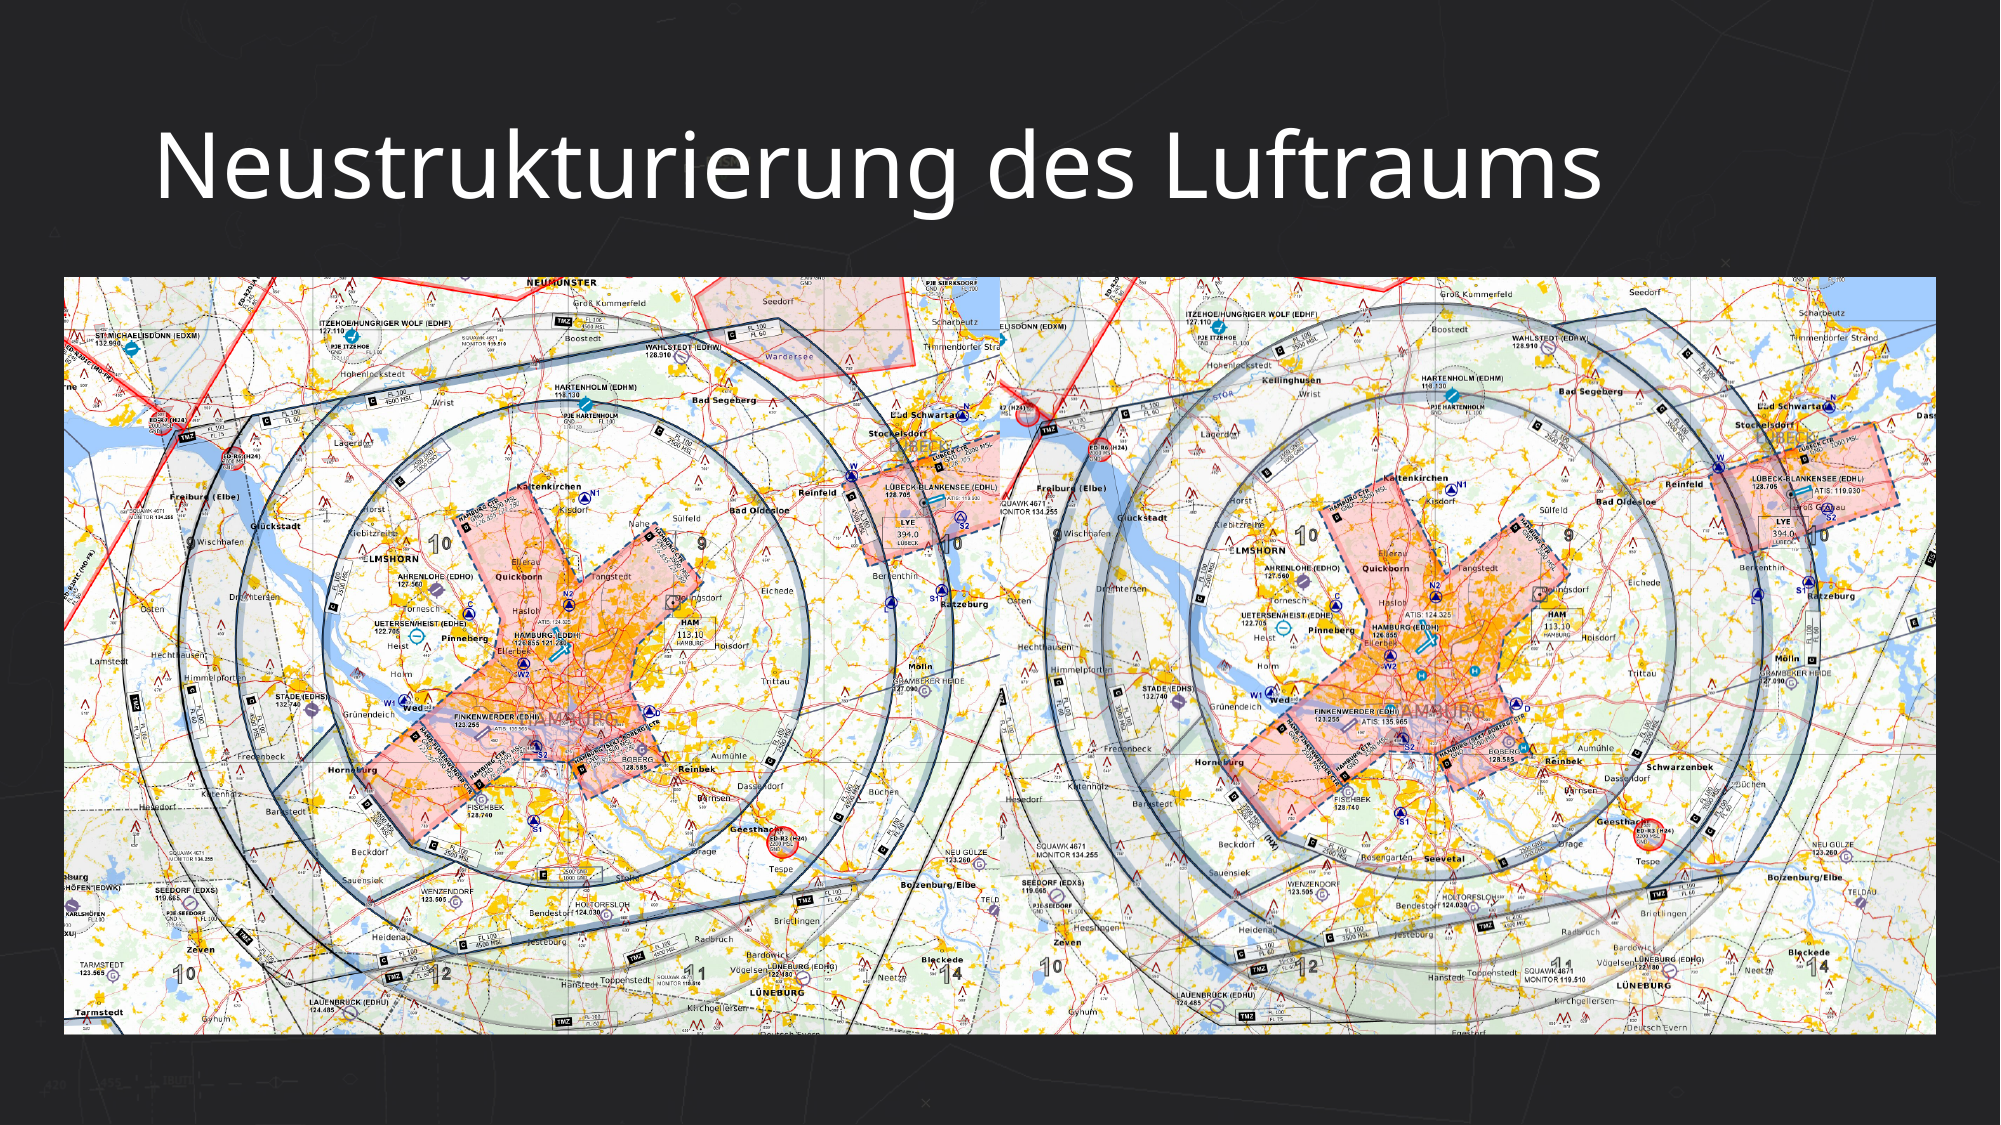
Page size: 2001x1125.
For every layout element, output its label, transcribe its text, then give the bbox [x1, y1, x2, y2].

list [999, 277, 1936, 1035]
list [64, 277, 999, 1035]
title Neustrukturierung des Luftraums [137, 59, 1863, 277]
